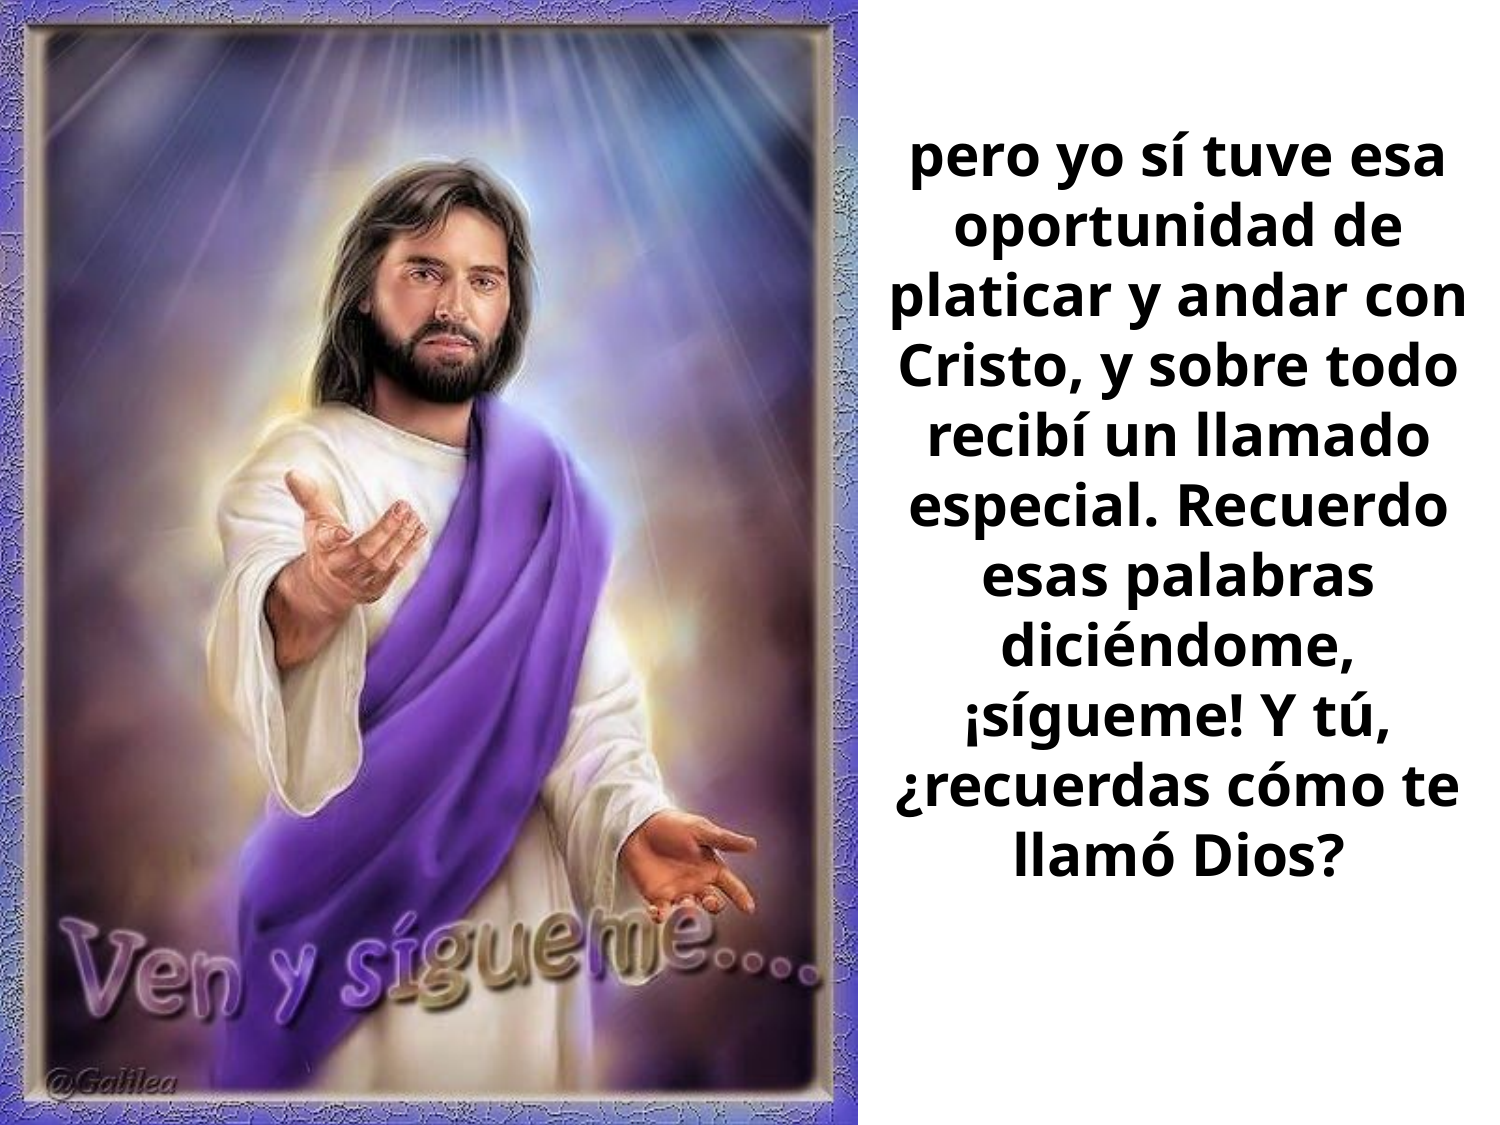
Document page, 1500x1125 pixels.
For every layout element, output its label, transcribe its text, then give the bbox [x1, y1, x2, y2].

picture [0, 0, 858, 1125]
text_box pero yo sí tuve esa oportunidad de platicar y andar con Cristo, y sobre todo recibí un llamado especial. Recuerdo esas palabras diciéndome, ¡sígueme! Y tú, ¿recuerdas cómo te llamó Dios? [858, 110, 1500, 896]
